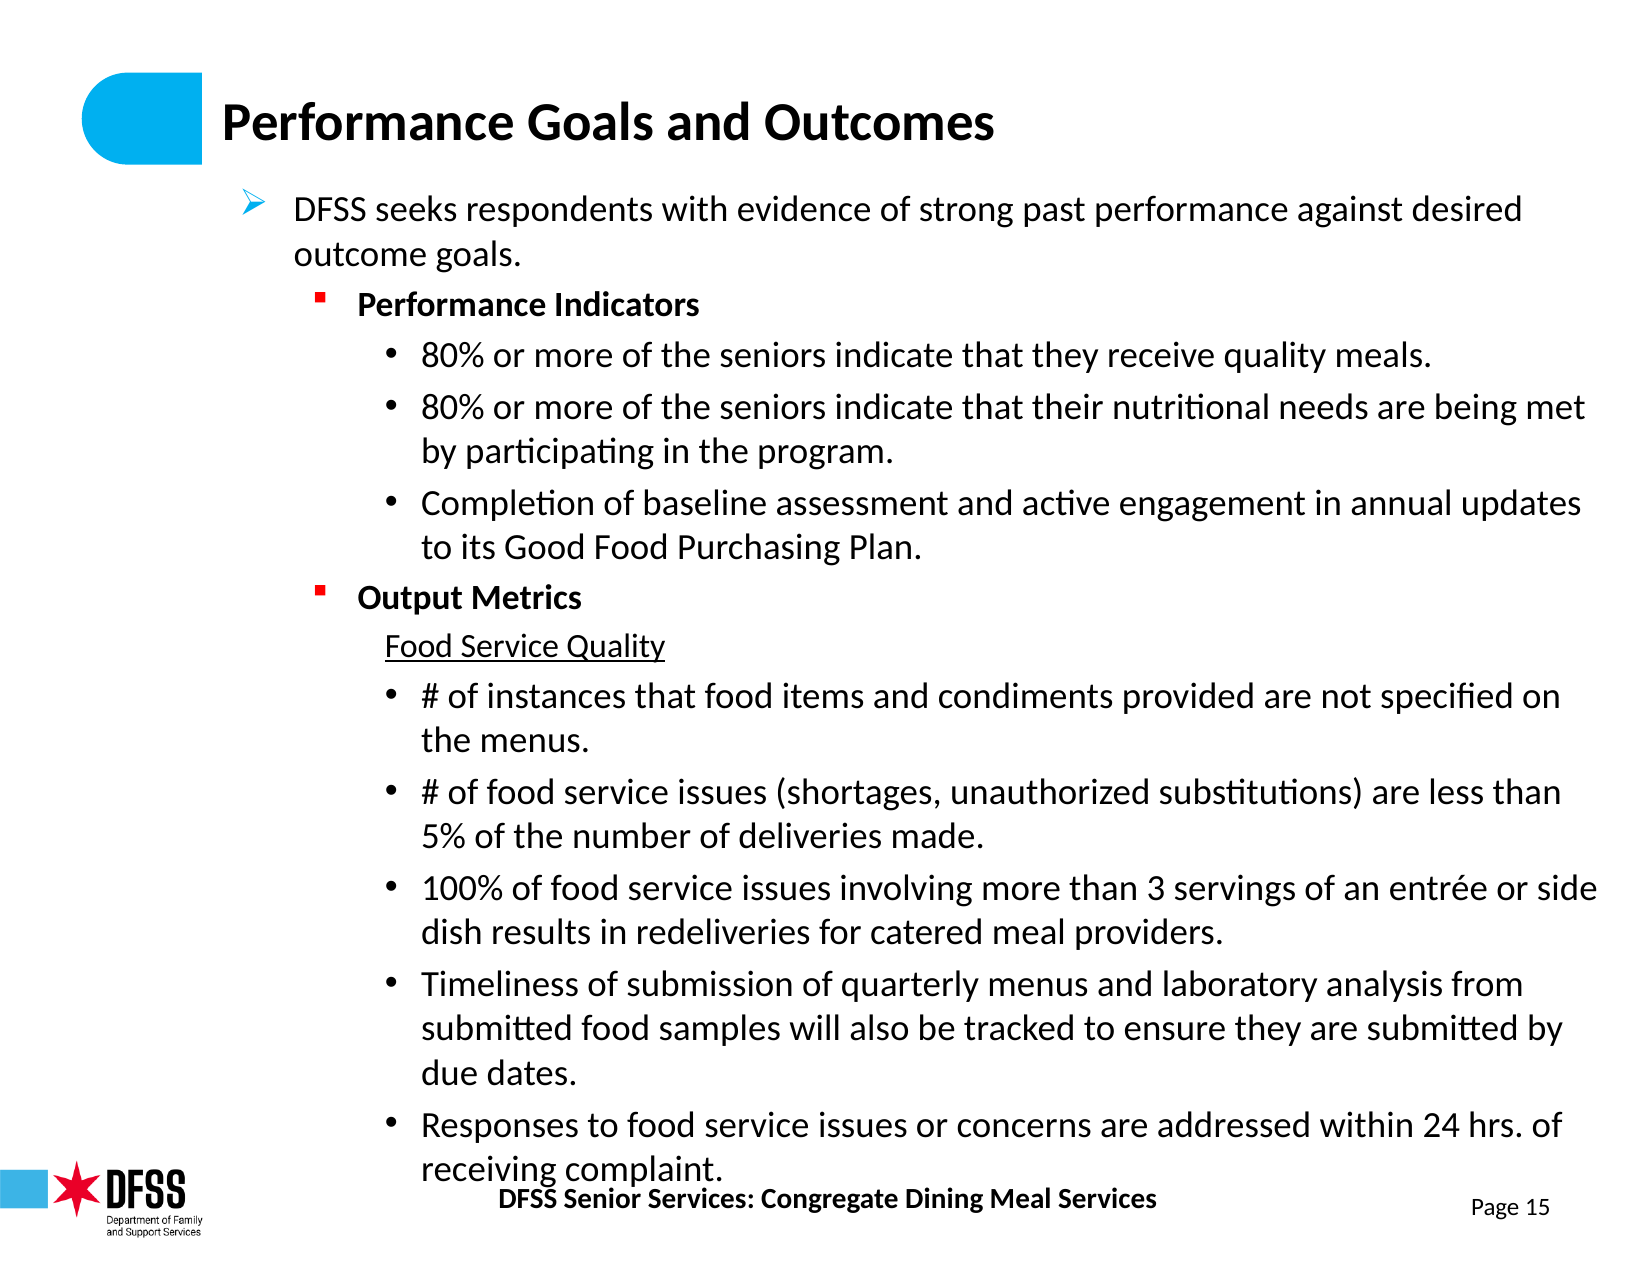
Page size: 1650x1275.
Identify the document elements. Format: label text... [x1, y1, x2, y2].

picture [0, 1158, 207, 1240]
list DFSS seeks respondents with evidence of strong past performance against desired outcome goals. Performance Indicators 80% or more of the seniors indicate that they receive quality meals. 80% or more of the seniors indicate that their nutritional needs are being met by participating in the program. Completion of baseline assessment and active engagement in annual updates to its Good Food Purchasing Plan. Output Metrics Food Service Quality # of instances that food items and condiments provided are not specified on the menus. # of food service issues (shortages, unauthorized substitutions) are less than 5% of the number of deliveries made. 100% of food service issues involving more than 3 servings of an entrée or side dish results in redeliveries for catered meal providers. Timeliness of submission of quarterly menus and laboratory analysis from submitted food samples will also be tracked to ensure they are submitted by due dates. Responses to food service issues or concerns are addressed within 24 hrs. of receiving complaint. [222, 176, 1628, 1199]
title Performance Goals and Outcomes [206, 76, 1568, 160]
slide_number Page 15 [1182, 1181, 1568, 1250]
